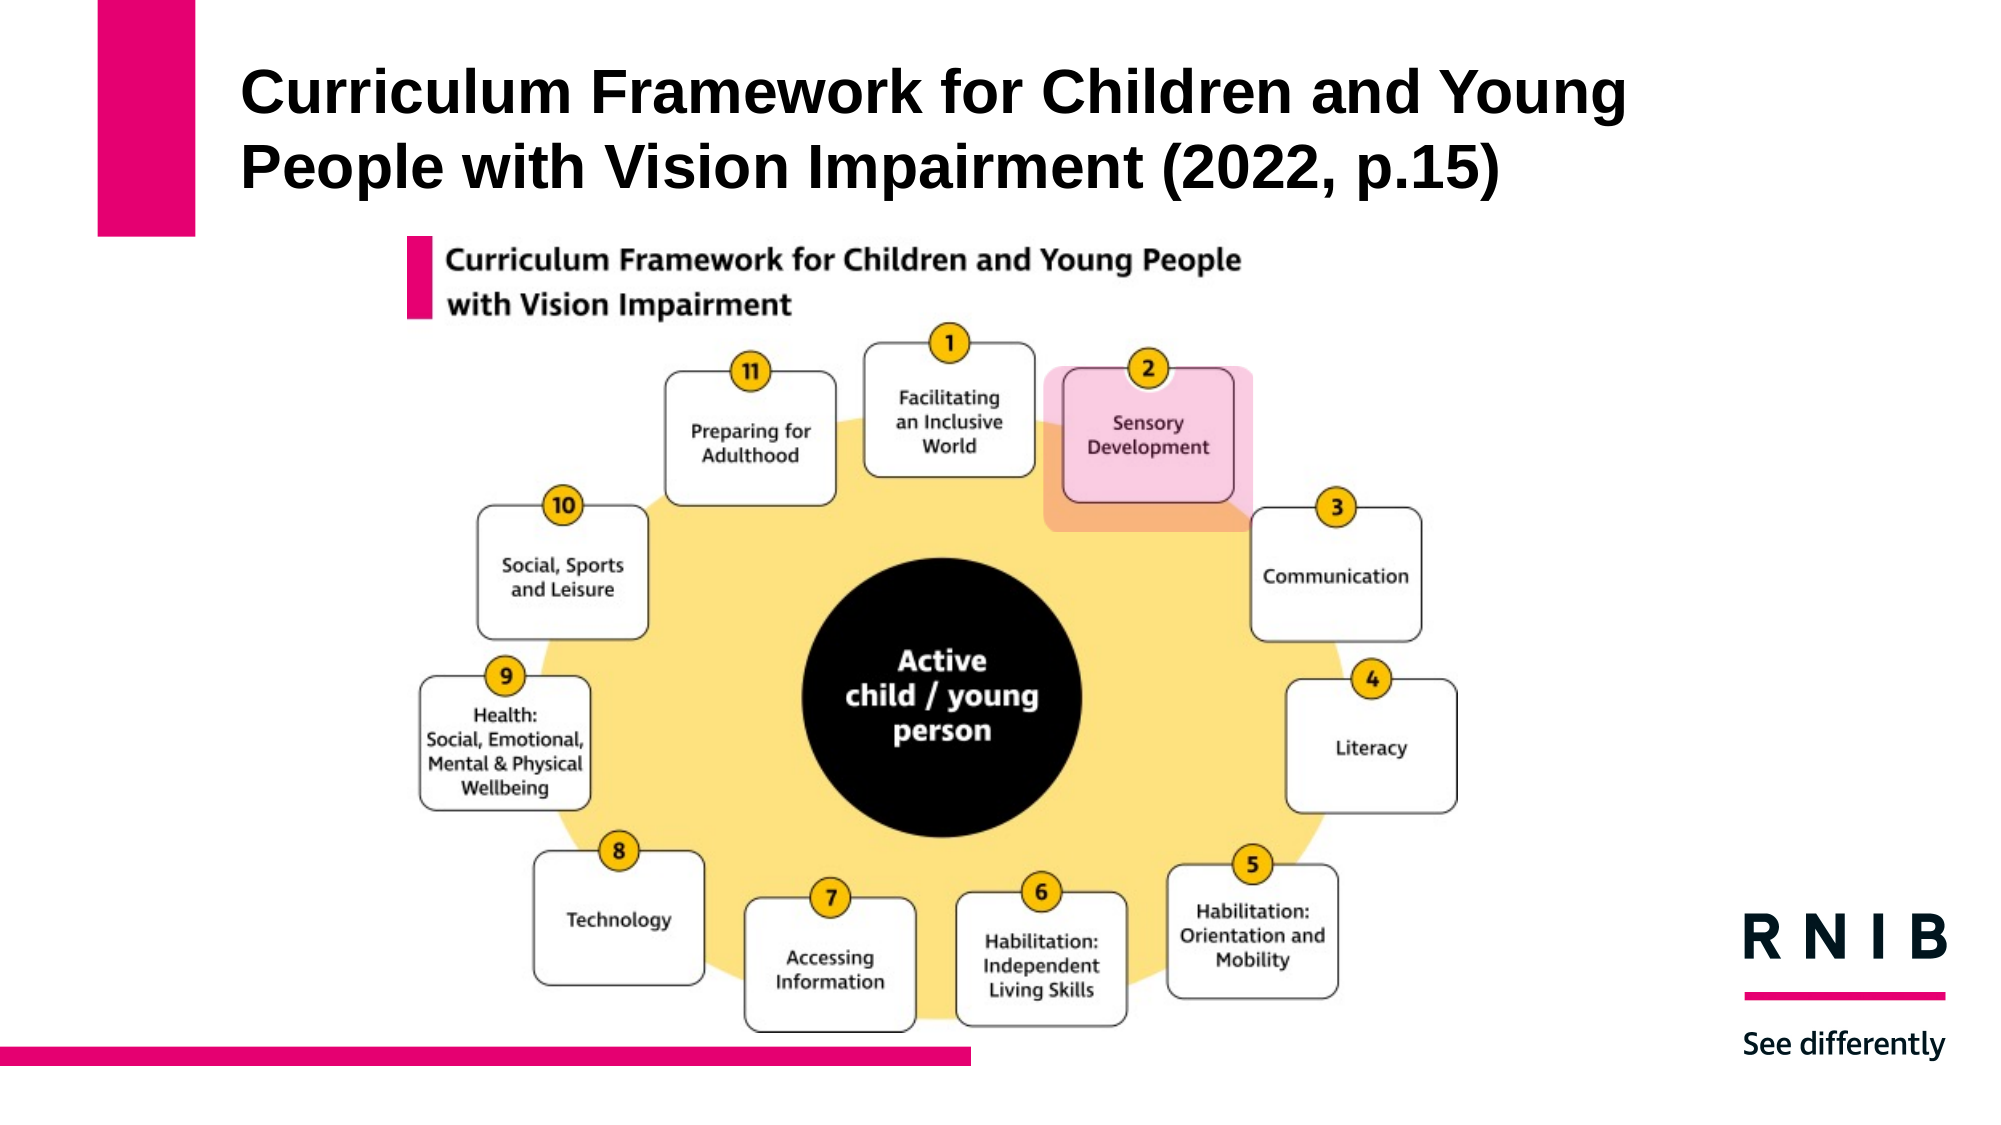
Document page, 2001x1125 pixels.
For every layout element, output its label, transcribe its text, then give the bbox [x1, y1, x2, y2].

title Curriculum Framework for Children and Young People with Vision Impairment (2022, p.15) [225, 43, 1708, 247]
picture [407, 236, 1458, 1033]
picture [1704, 847, 1982, 1125]
